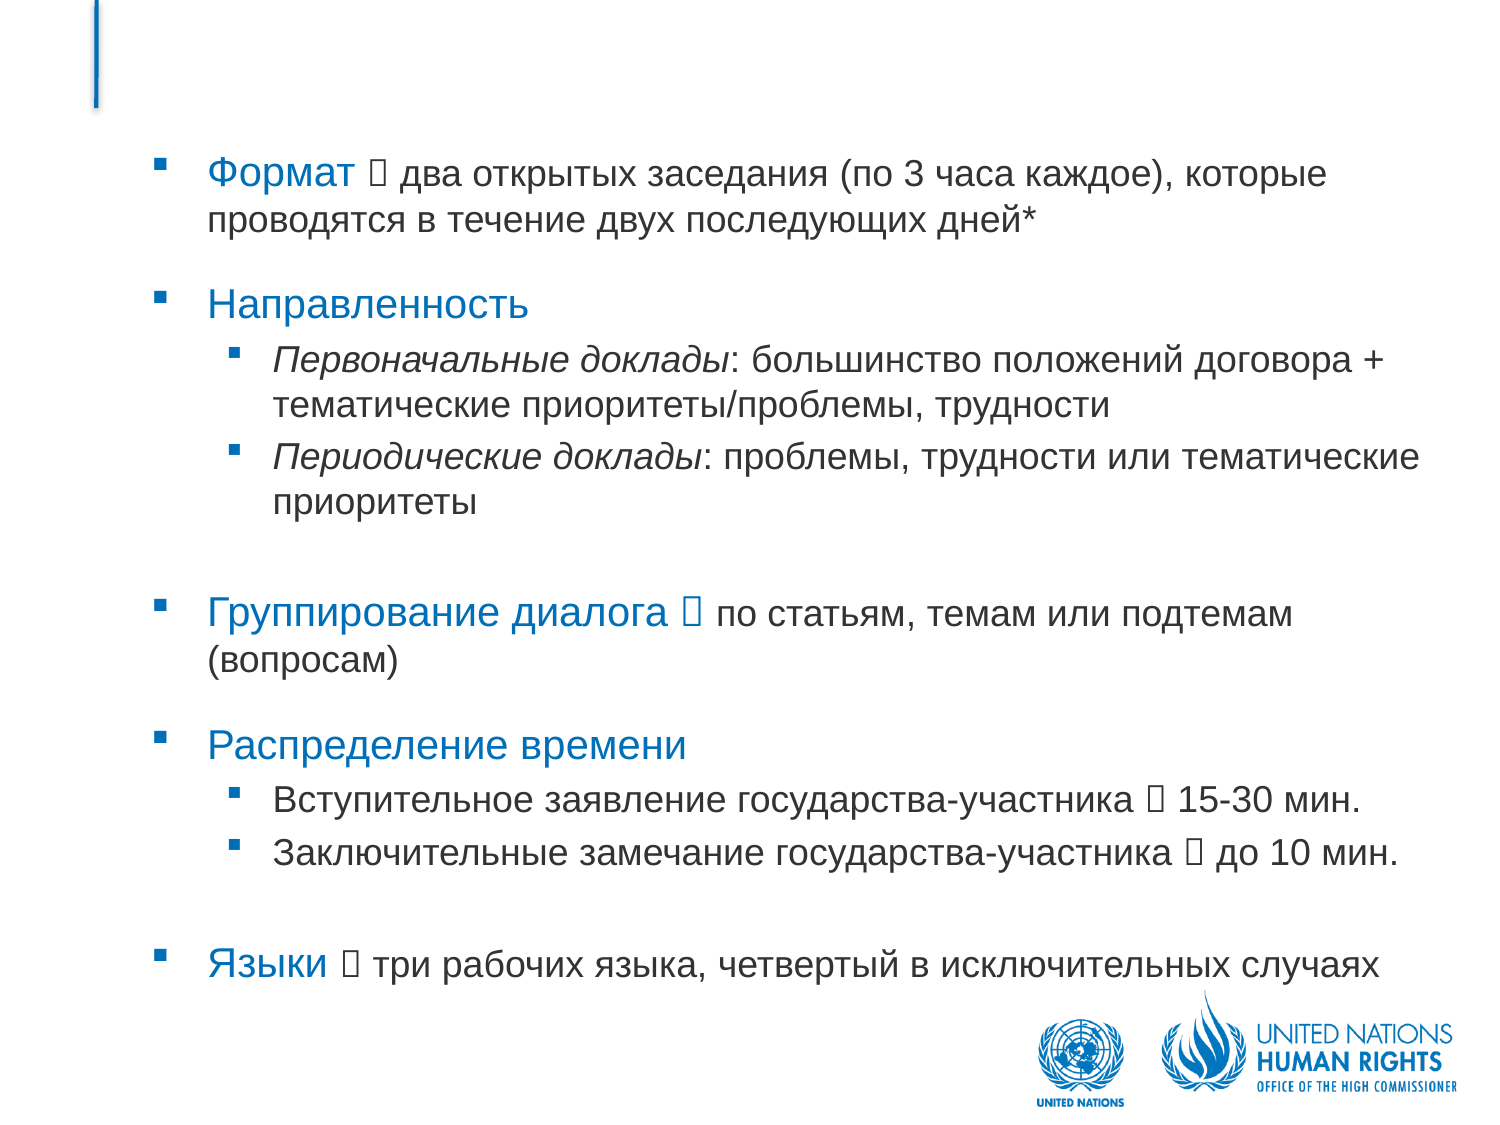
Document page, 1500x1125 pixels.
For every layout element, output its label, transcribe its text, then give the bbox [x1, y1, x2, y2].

list Формат  два открытых заседания (по 3 часа каждое), которые проводятся в течение двух последующих дней* Направленность Первоначальные доклады: большинство положений договора + тематические приоритеты/проблемы, трудности Периодические доклады: проблемы, трудности или тематические приоритеты Группирование диалога  по статьям, темам или подтемам (вопросам) Распределение времени Вступительное заявление государства-участника  15-30 мин. Заключительные замечание государства-участника  до 10 мин. Языки  три рабочих языка, четвертый в исключительных случаях [135, 137, 1447, 969]
picture [1037, 990, 1457, 1107]
